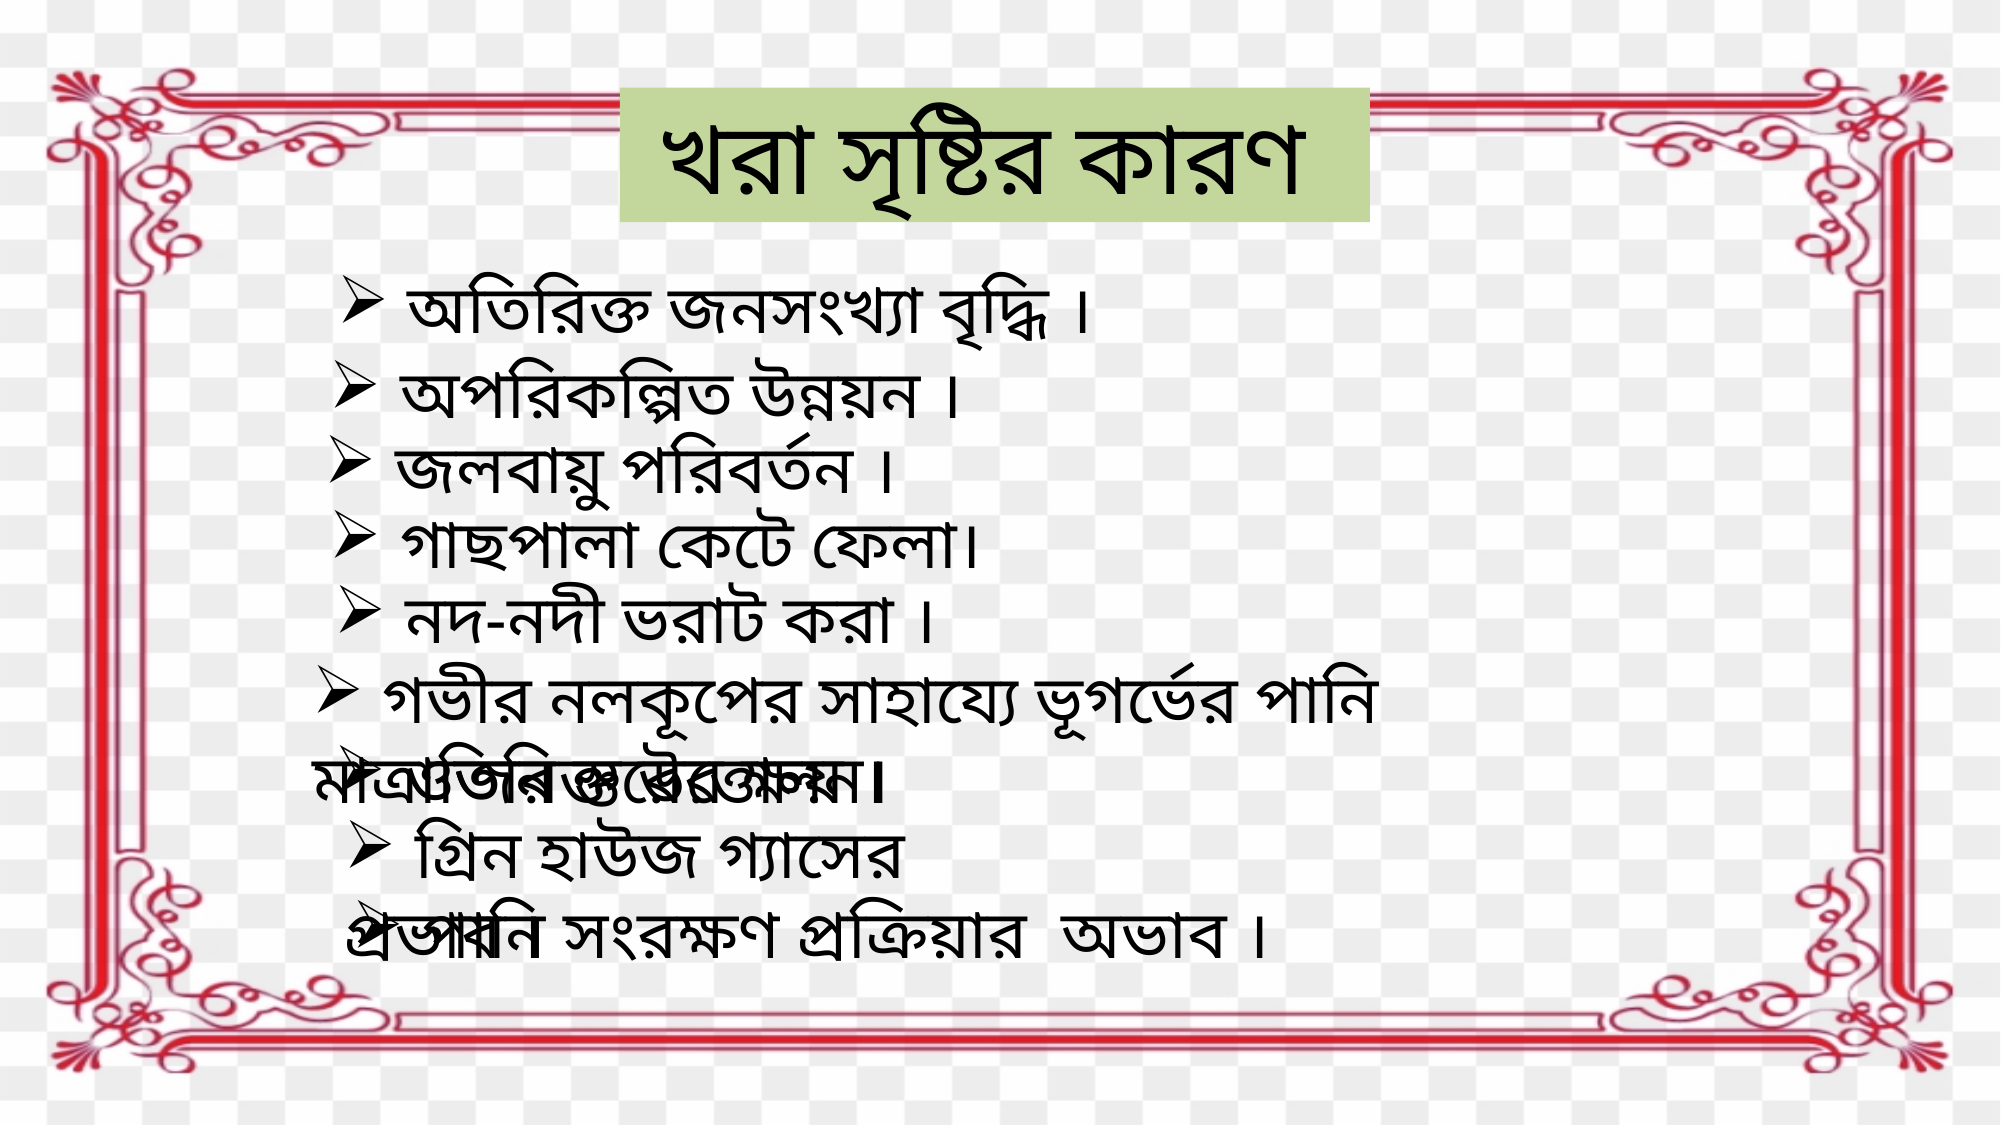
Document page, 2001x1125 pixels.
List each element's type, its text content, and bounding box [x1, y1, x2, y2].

text_box জলবায়ু পরিবর্তন । [309, 419, 958, 515]
text_box পানি সংরক্ষণ প্রক্রিয়ার অভাব । [337, 884, 1298, 980]
text_box গভীর নলকূপের সাহায্যে ভূগর্ভের পানি মাত্রাতিরিক্ত উত্তোলন। [297, 649, 1695, 825]
text_box খরা সৃষ্টির কারণ [619, 87, 1370, 223]
text_box গ্রিন হাউজ গ্যাসের প্রভাব । [330, 804, 1045, 980]
text_box অতিরিক্ত জনসংখ্যা বৃদ্ধি । [322, 259, 1108, 355]
picture [0, 0, 2001, 1125]
text_box ওজন স্তরের ক্ষয় । [319, 729, 1100, 825]
text_box নদ-নদী ভরাট করা । [319, 569, 993, 649]
text_box গাছপালা কেটে ফেলা। [314, 494, 1063, 590]
text_box অপরিকল্পিত উন্নয়ন । [315, 344, 1058, 440]
